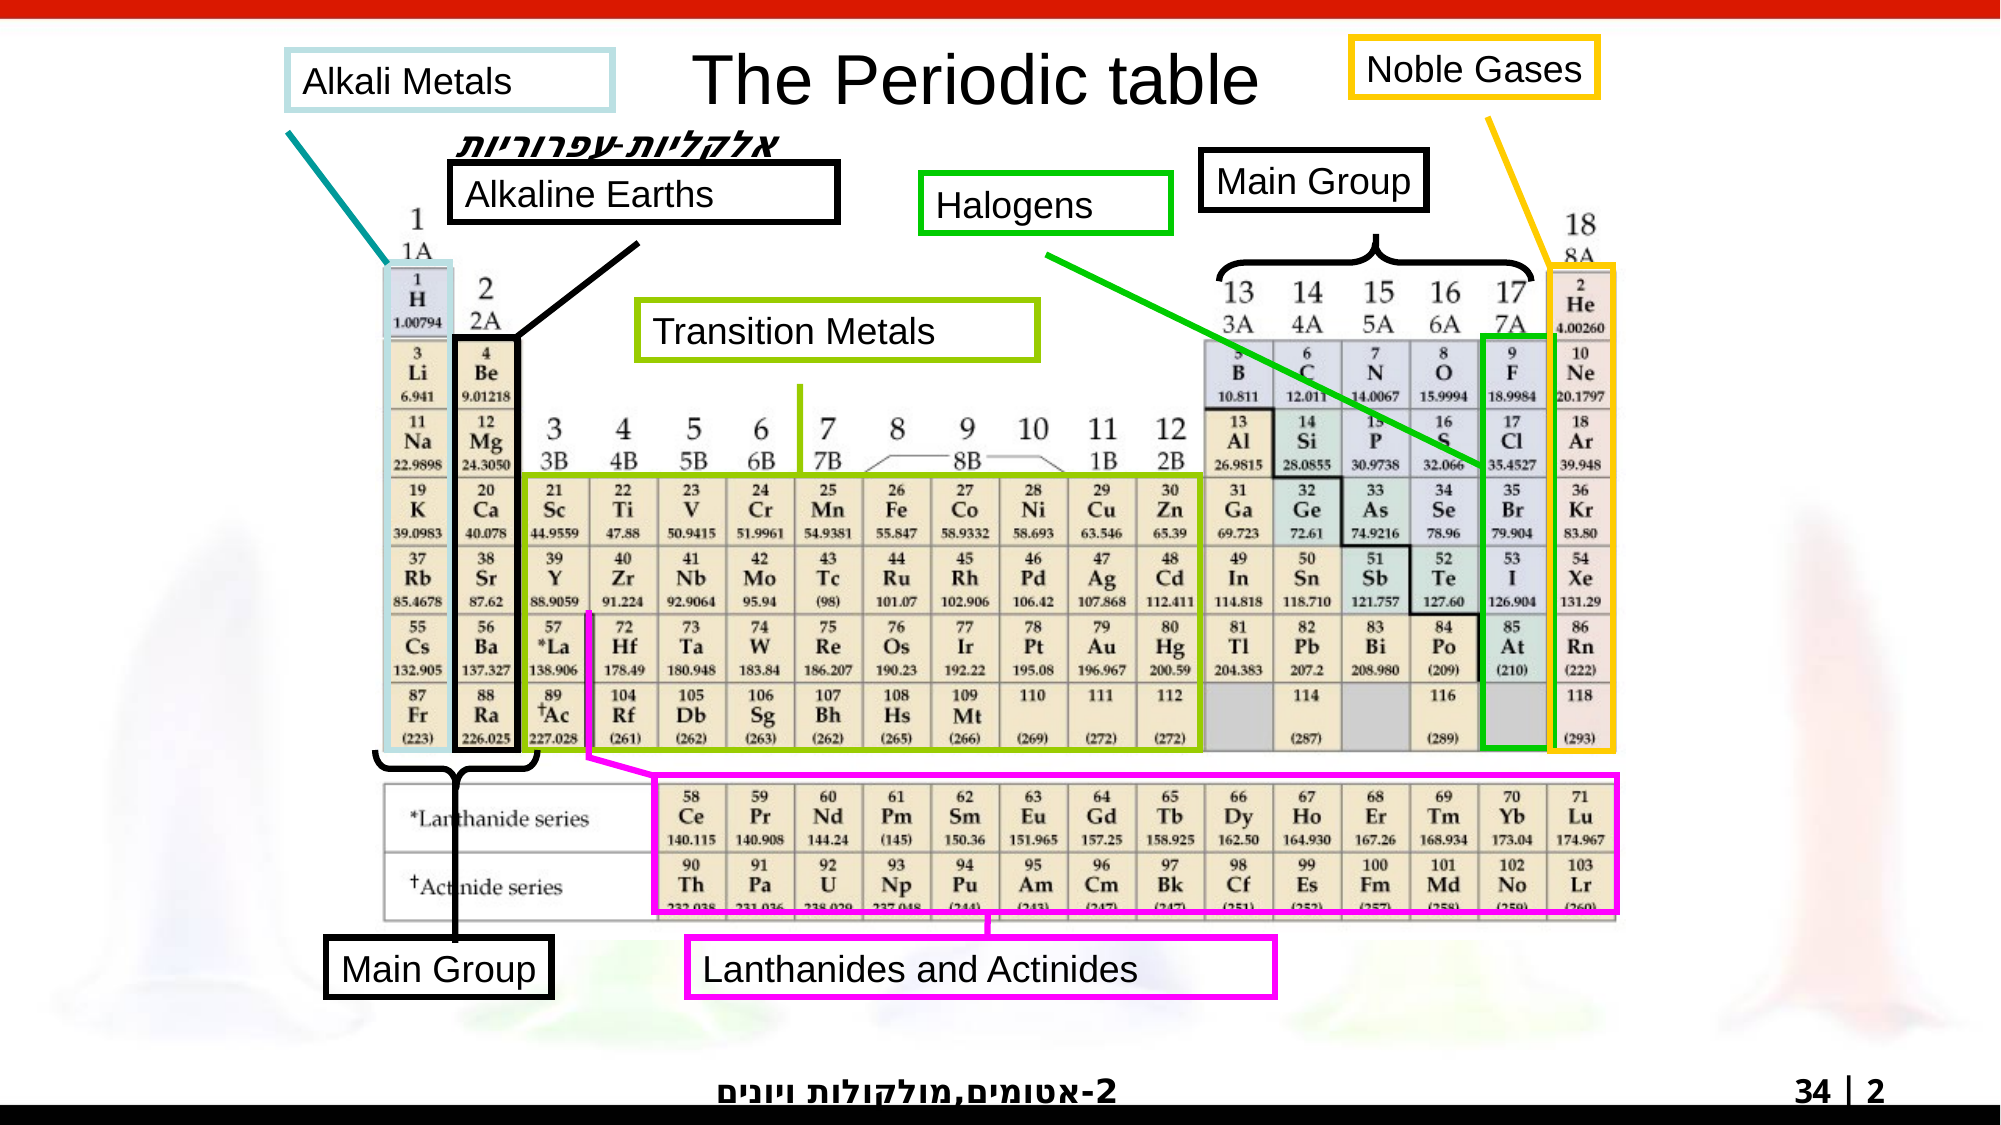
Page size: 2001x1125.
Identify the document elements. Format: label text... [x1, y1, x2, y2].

footer 2-אטומים,מולקולות ויונים [99, 1062, 1134, 1100]
title The Periodic table [539, 26, 1415, 127]
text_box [324, 149, 1532, 999]
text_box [1535, 609, 1618, 999]
slide_number 2 | 34 [1433, 1062, 1900, 1103]
picture [0, 0, 2001, 1125]
text_box אלקליות-עפרוריות [616, 112, 790, 148]
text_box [1349, 37, 1614, 608]
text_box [287, 49, 613, 751]
